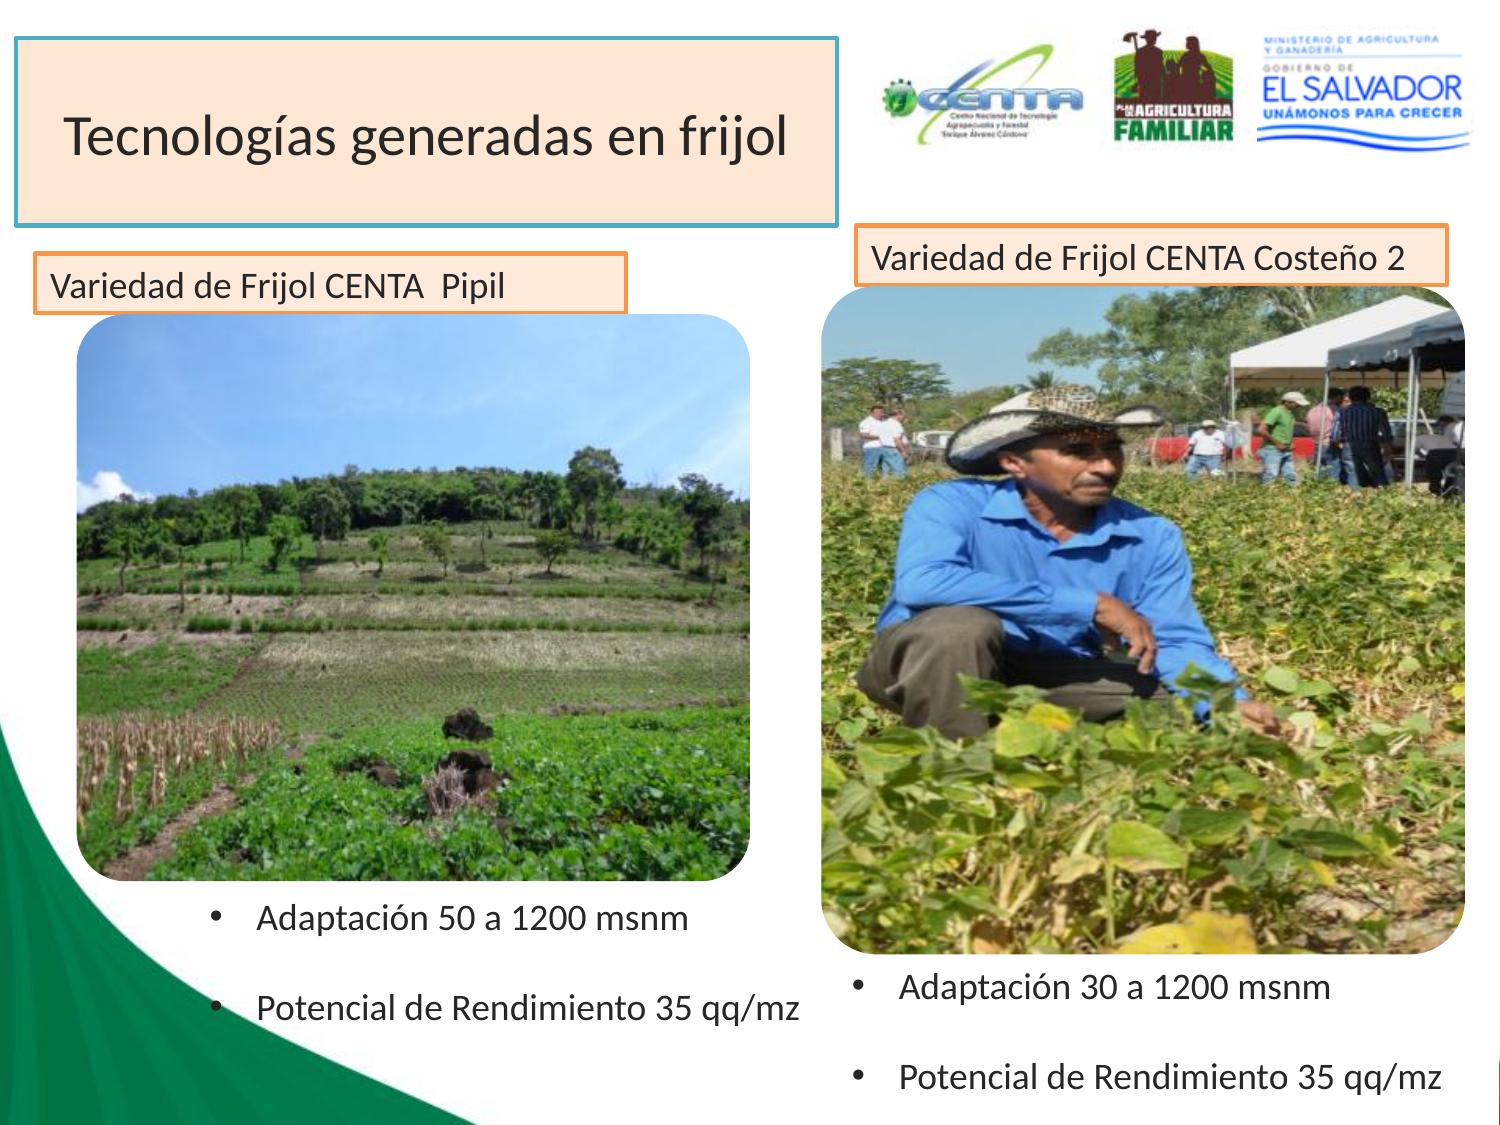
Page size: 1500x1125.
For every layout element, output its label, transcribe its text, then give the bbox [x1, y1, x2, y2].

text_box Variedad de Frijol CENTA Costeño 2 [854, 223, 1449, 284]
title Tecnologías generadas en frijol [14, 36, 839, 228]
picture [0, 1, 1500, 1125]
text_box Variedad de Frijol CENTA Pipil [33, 251, 628, 315]
text_box Adaptación 30 a 1200 msnm Potencial de Rendimiento 35 qq/mz [837, 963, 1464, 1105]
text_box Adaptación 50 a 1200 msnm Potencial de Rendimiento 35 qq/mz [194, 885, 824, 1036]
